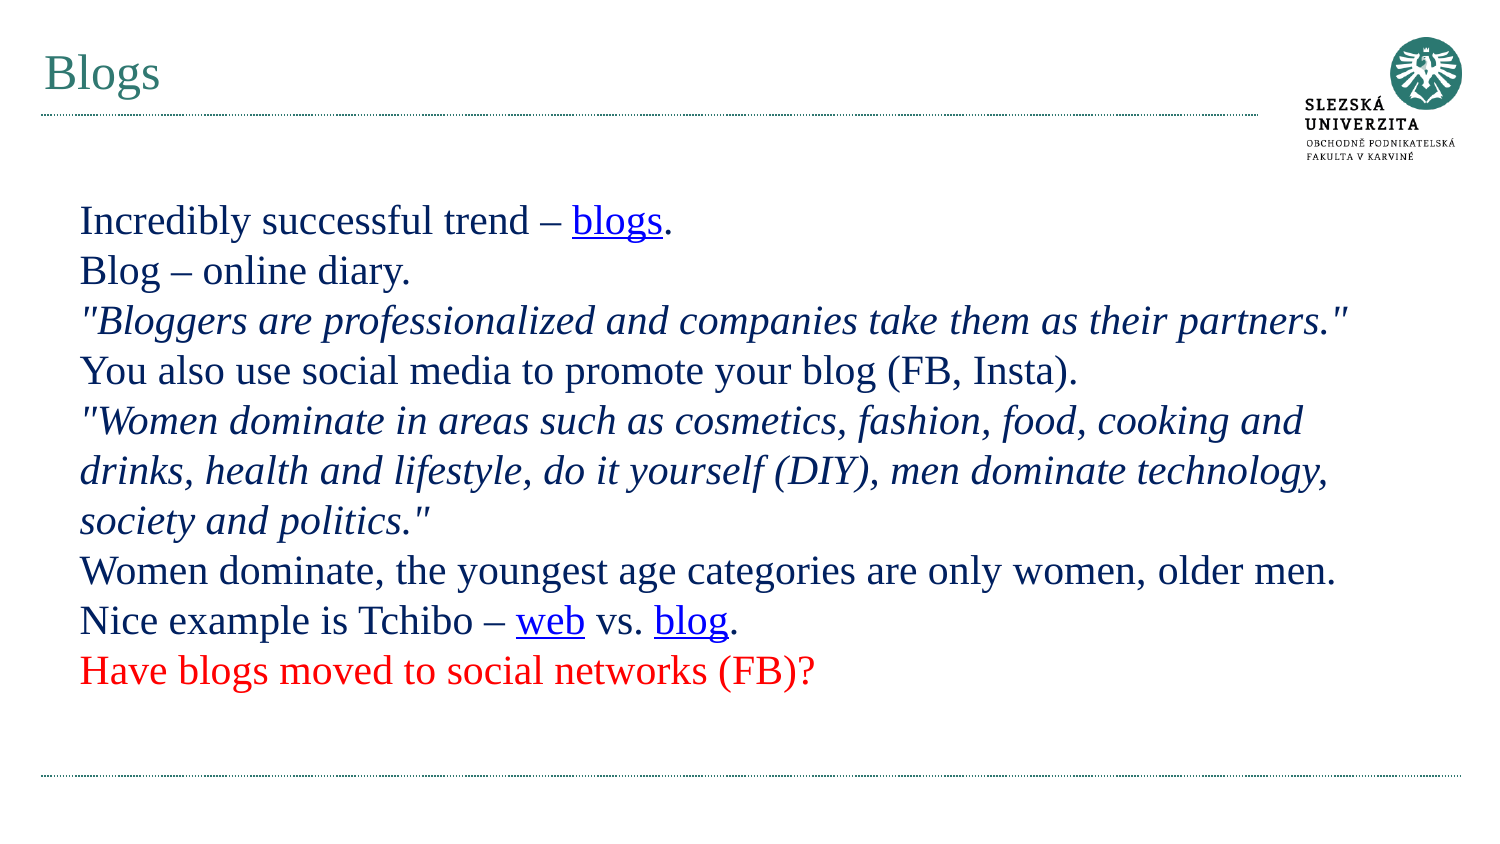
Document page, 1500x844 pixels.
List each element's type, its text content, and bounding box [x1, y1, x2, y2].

list Incredibly successful trend – blogs. Blog – online diary. "Bloggers are professionalized and companies take them as their partners." You also use social media to promote your blog (FB, Insta). "Women dominate in areas such as cosmetics, fashion, food, cooking and drinks, health and lifestyle, do it yourself (DIY), men dominate technology, society and politics." Women dominate, the youngest age categories are only women, older men. Nice example is Tchibo – web vs. blog. Have blogs moved to social networks (FB)? [64, 185, 1424, 682]
title Blogs [29, 32, 668, 116]
picture [1305, 37, 1462, 160]
